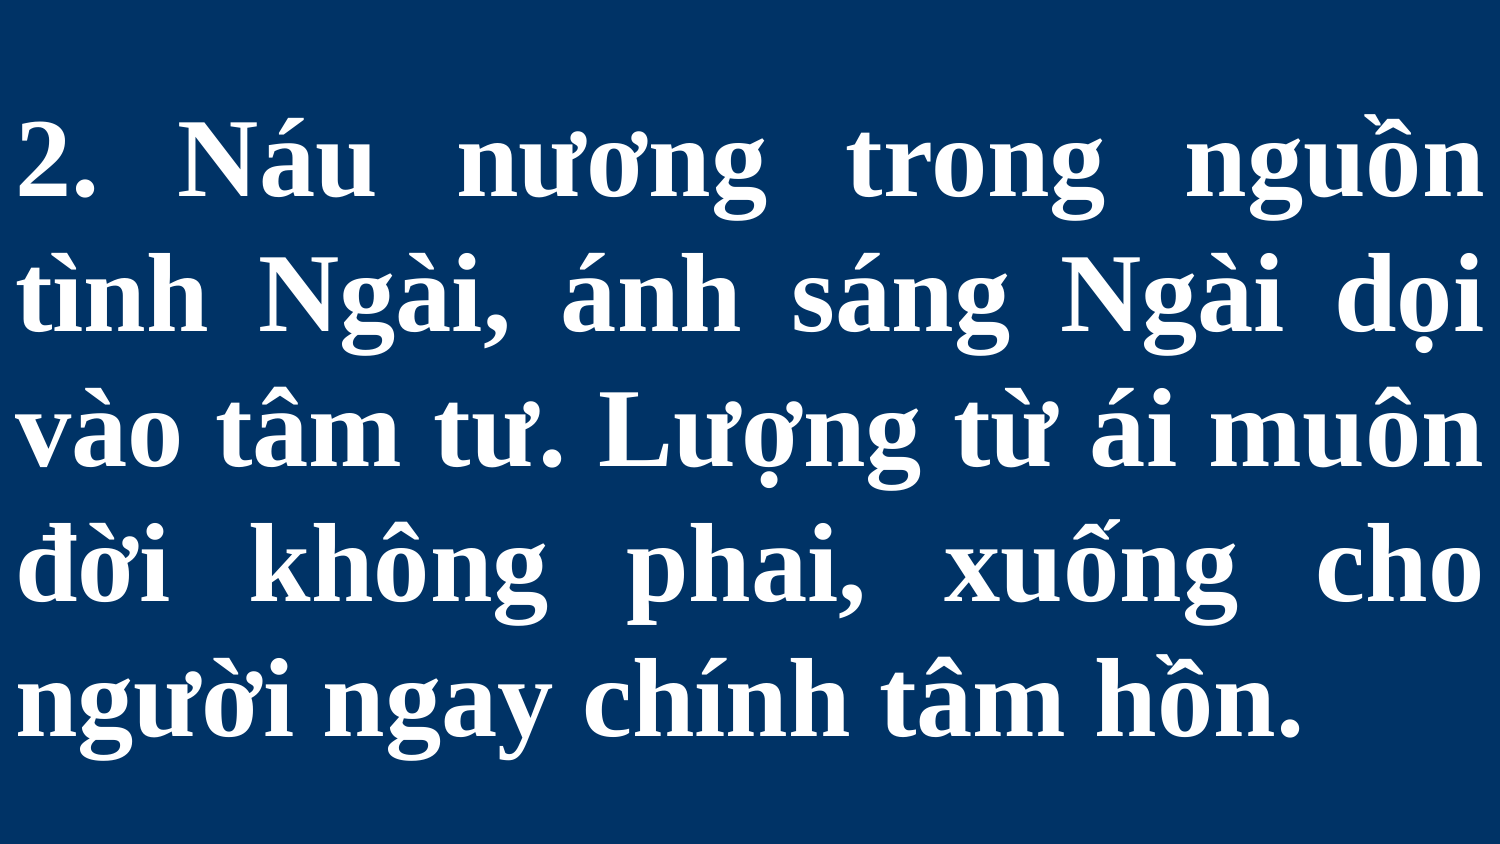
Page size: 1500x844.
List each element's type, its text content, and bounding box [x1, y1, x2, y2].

title 2. Náu nương trong nguồn tình Ngài, ánh sáng Ngài dọi vào tâm tư. Lượng từ ái muôn đời không phai, xuống cho người ngay chính tâm hồn. [0, 0, 1500, 844]
